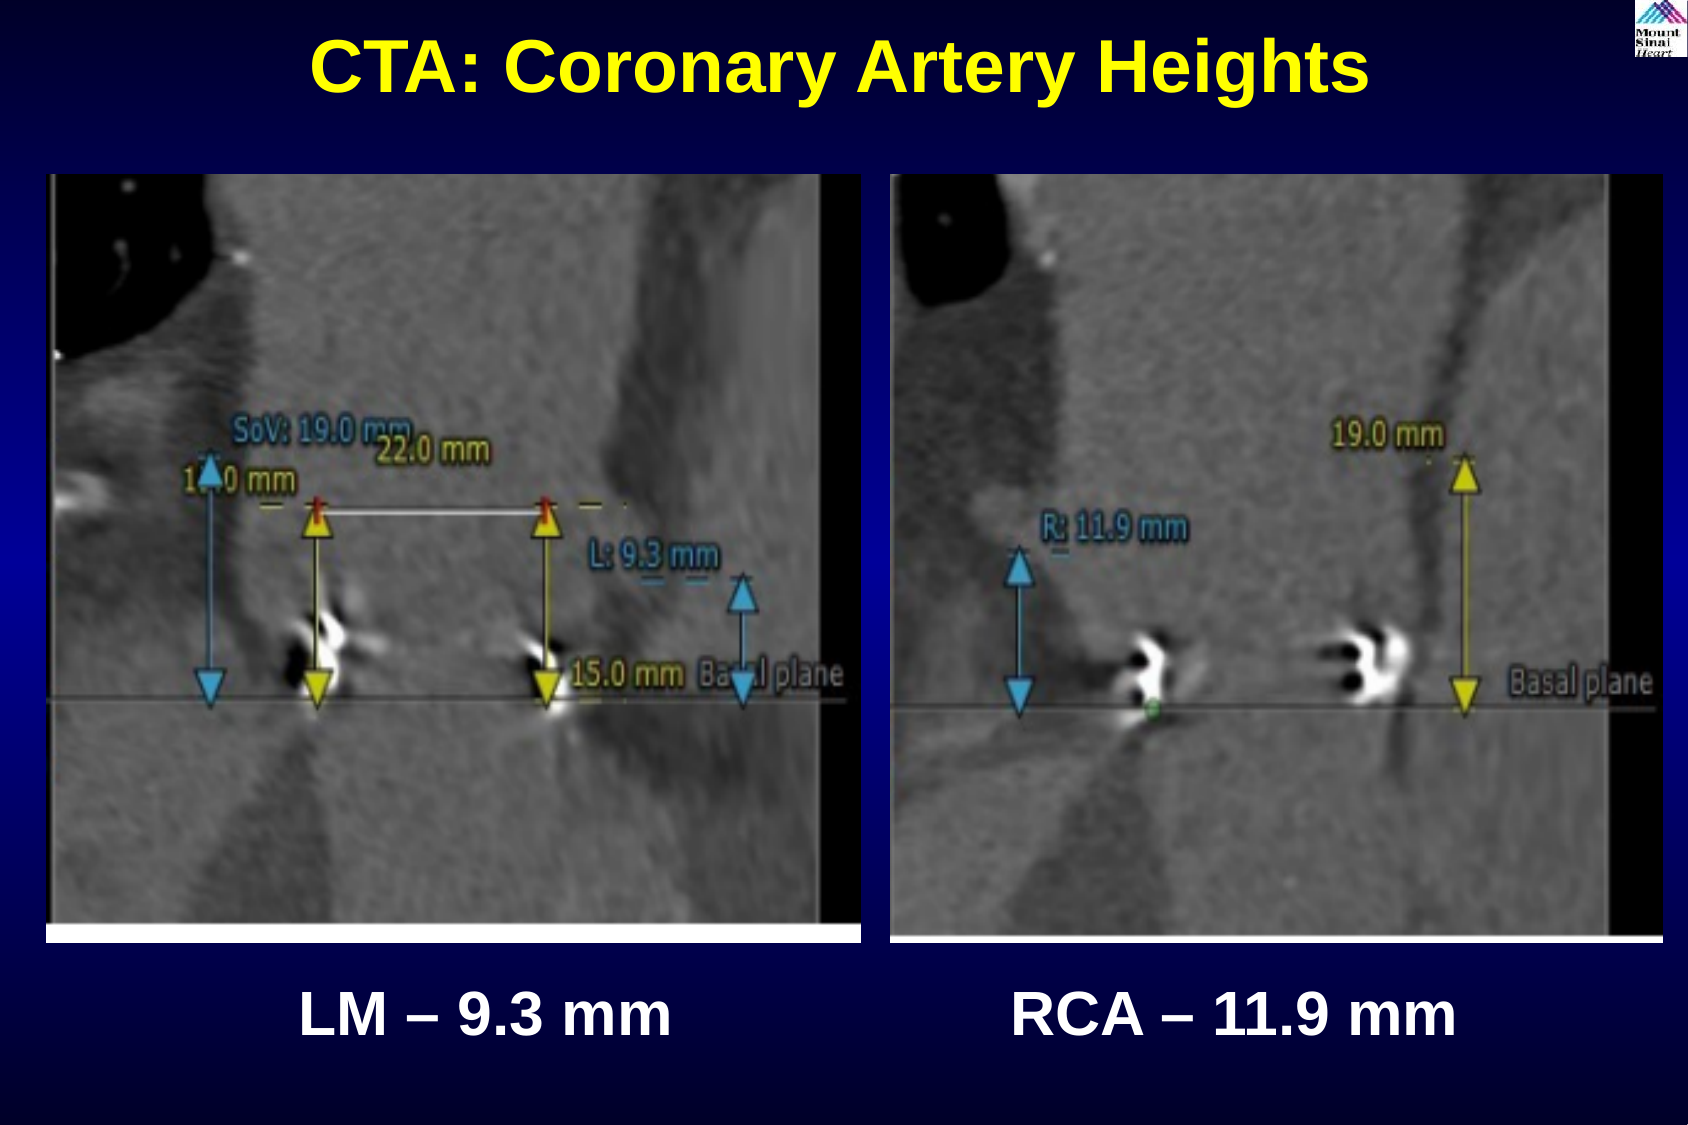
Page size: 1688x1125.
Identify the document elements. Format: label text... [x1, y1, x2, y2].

text_box RCA – 11.9 mm [995, 965, 1543, 1055]
title CTA: Coronary Artery Heights [123, 16, 1559, 109]
picture [890, 173, 1663, 943]
text_box LM – 9.3 mm [283, 965, 788, 1055]
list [46, 173, 861, 943]
picture [1635, 0, 1688, 58]
